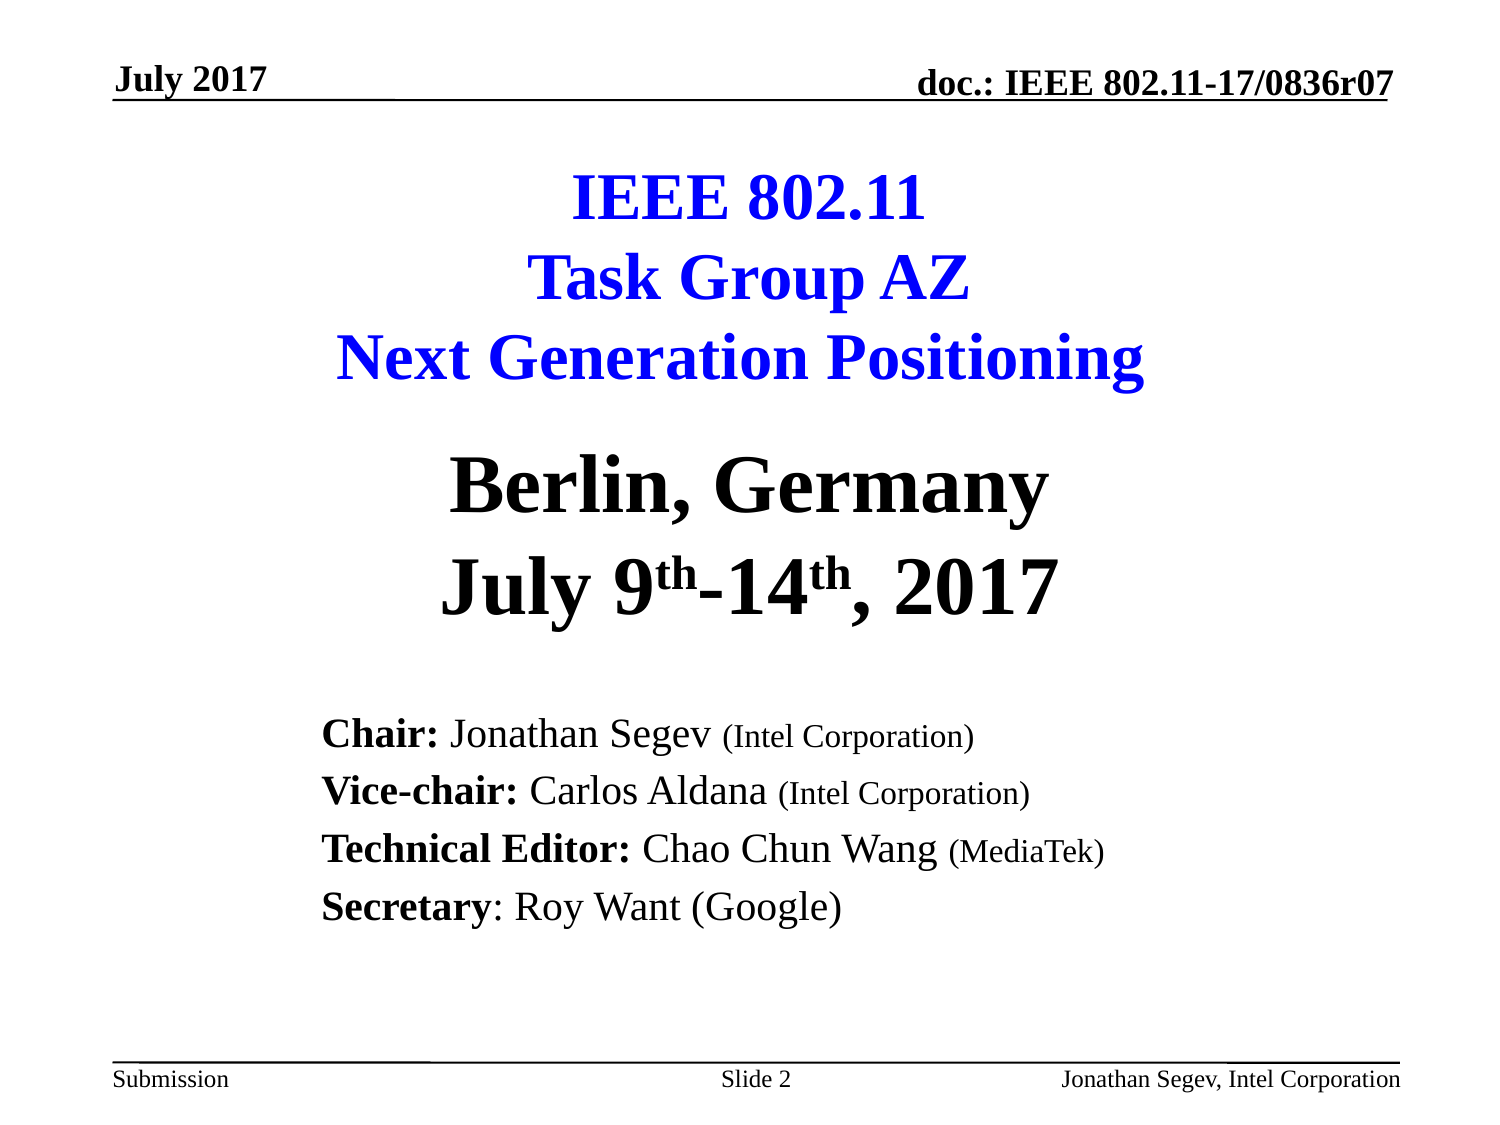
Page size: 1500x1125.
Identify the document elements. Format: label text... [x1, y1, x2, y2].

list Berlin, Germany July 9th-14th, 2017 Chair: Jonathan Segev (Intel Corporation) Vice-chair: Carlos Aldana (Intel Corporation) Technical Editor: Chao Chun Wang (MediaTek) Secretary: Roy Want (Google) [112, 432, 1388, 1000]
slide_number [114, 54, 423, 100]
footer Jonathan Segev, Intel Corporation [878, 1061, 1402, 1093]
slide_number Slide 2 [712, 1061, 800, 1123]
title IEEE 802.11 Task Group AZ Next Generation Positioning [112, 112, 1388, 432]
